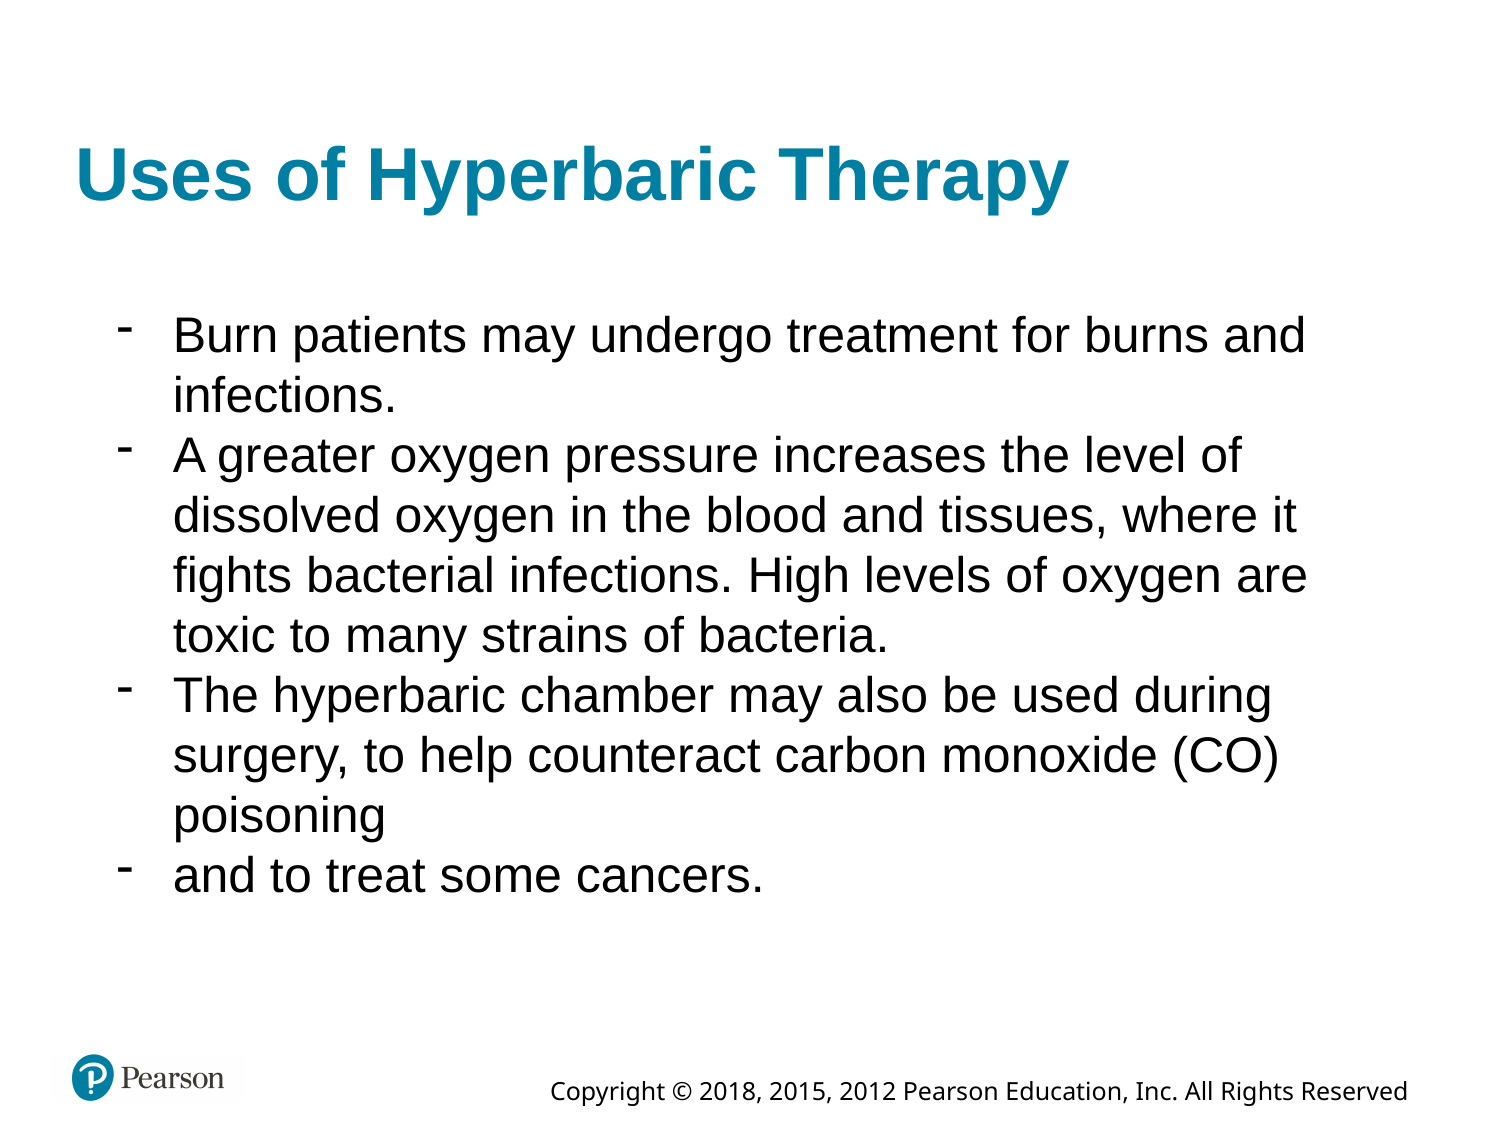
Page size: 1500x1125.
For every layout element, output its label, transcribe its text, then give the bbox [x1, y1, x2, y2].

title Uses of Hyperbaric Therapy [75, 35, 1425, 216]
picture [51, 1053, 245, 1102]
text_box Burn patients may undergo treatment for burns and infections. A greater oxygen pressure increases the level of dissolved oxygen in the blood and tissues, where it fights bacterial infections. High levels of oxygen are toxic to many strains of bacteria. The hyperbaric chamber may also be used during surgery, to help counteract carbon monoxide (CO) poisoning and to treat some cancers. [101, 295, 1399, 911]
